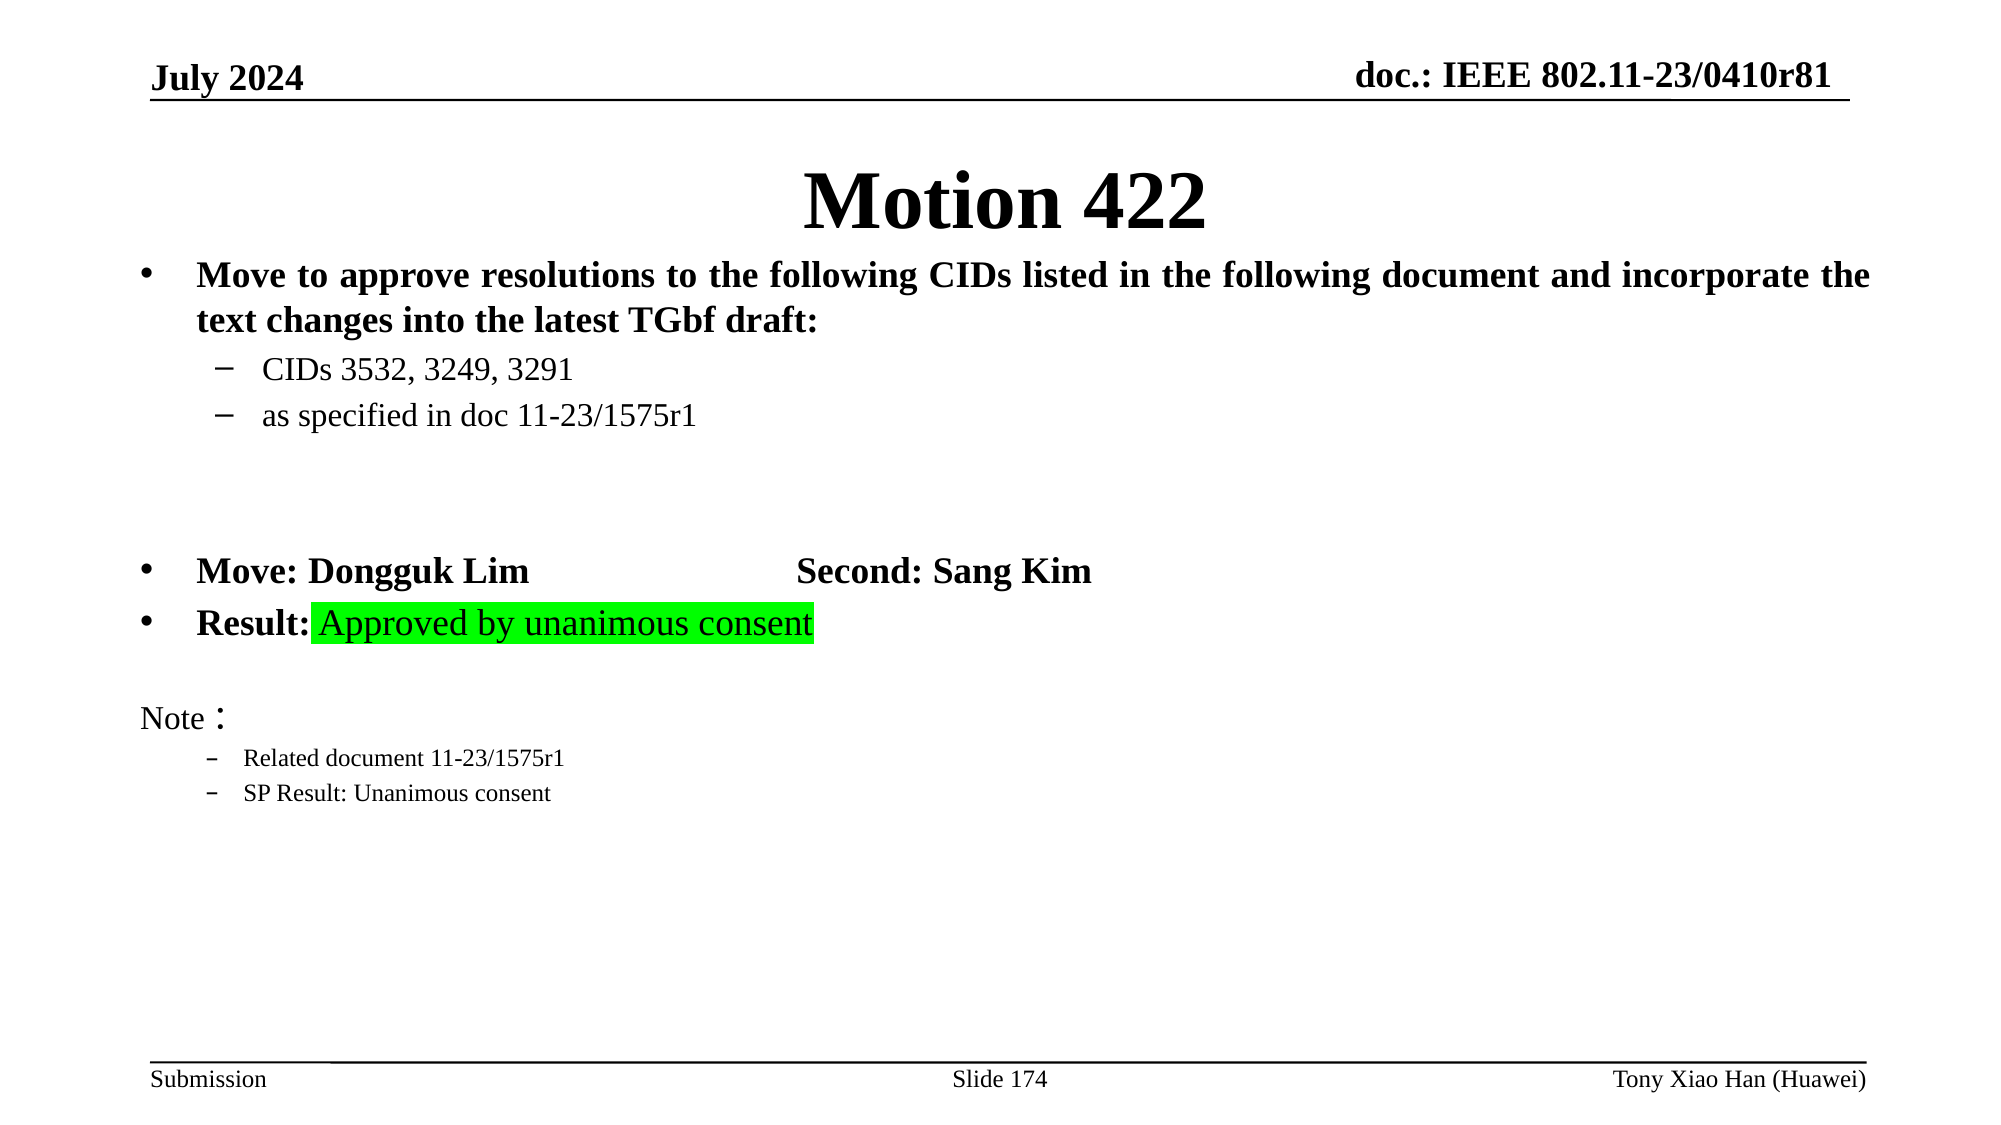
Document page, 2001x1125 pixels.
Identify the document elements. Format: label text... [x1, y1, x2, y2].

text_box Move to approve resolutions to the following CIDs listed in the following document and incorporate the text changes into the latest TGbf draft: CIDs 3532, 3249, 3291 as specified in doc 11-23/1575r1 Move: Dongguk Lim Second: Sang Kim Result: Approved by unanimous consent Note： Related document 11-23/1575r1 SP Result: Unanimous consent [125, 212, 1888, 900]
text_box Motion 422 [368, 137, 1644, 212]
